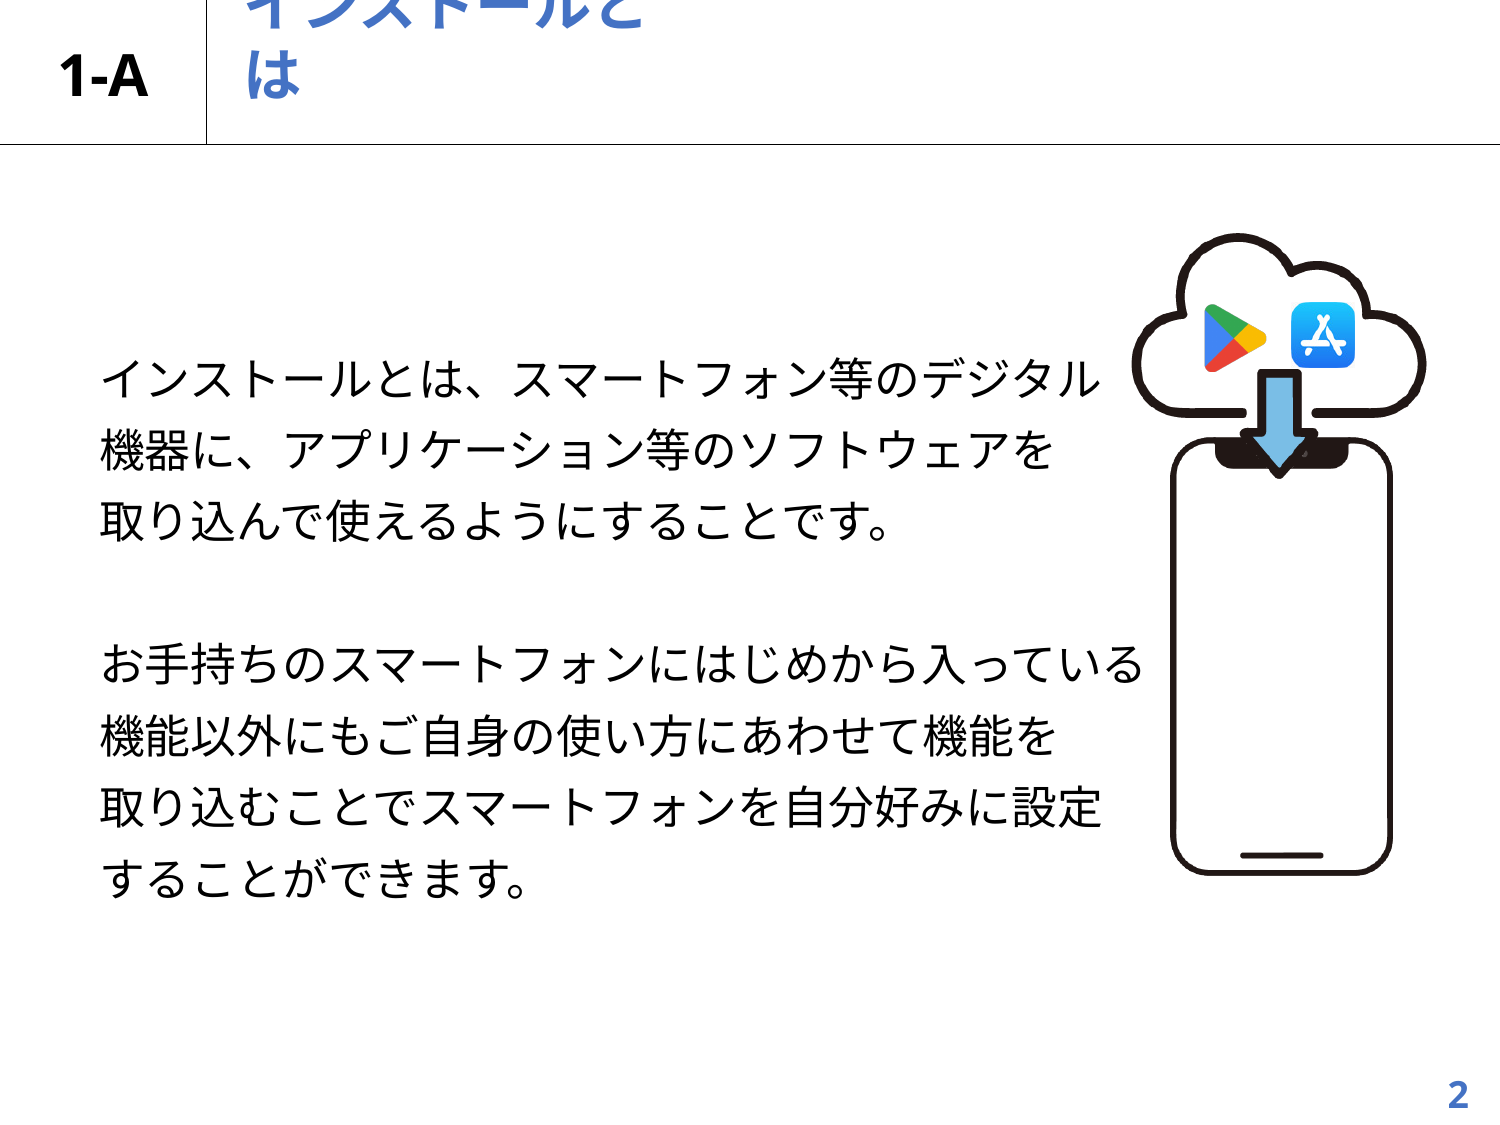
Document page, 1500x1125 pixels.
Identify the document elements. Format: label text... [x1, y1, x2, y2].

picture [1291, 302, 1355, 368]
picture [1199, 302, 1270, 372]
text_box 2 [1416, 1063, 1500, 1123]
text_box インストールとは、スマートフォン等のデジタル 機器に、アプリケーション等のソフトウェアを 取り込んで使えるようにすることです。 お手持ちのスマートフォンにはじめから入っている 機能以外にもご自身の使い方にあわせて機能を 取り込むことでスマートフォンを自分好みに設定 することができます。 [84, 326, 1312, 913]
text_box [1131, 211, 1463, 876]
text_box 1-A [0, 0, 207, 147]
title インストールとは [228, 0, 694, 116]
